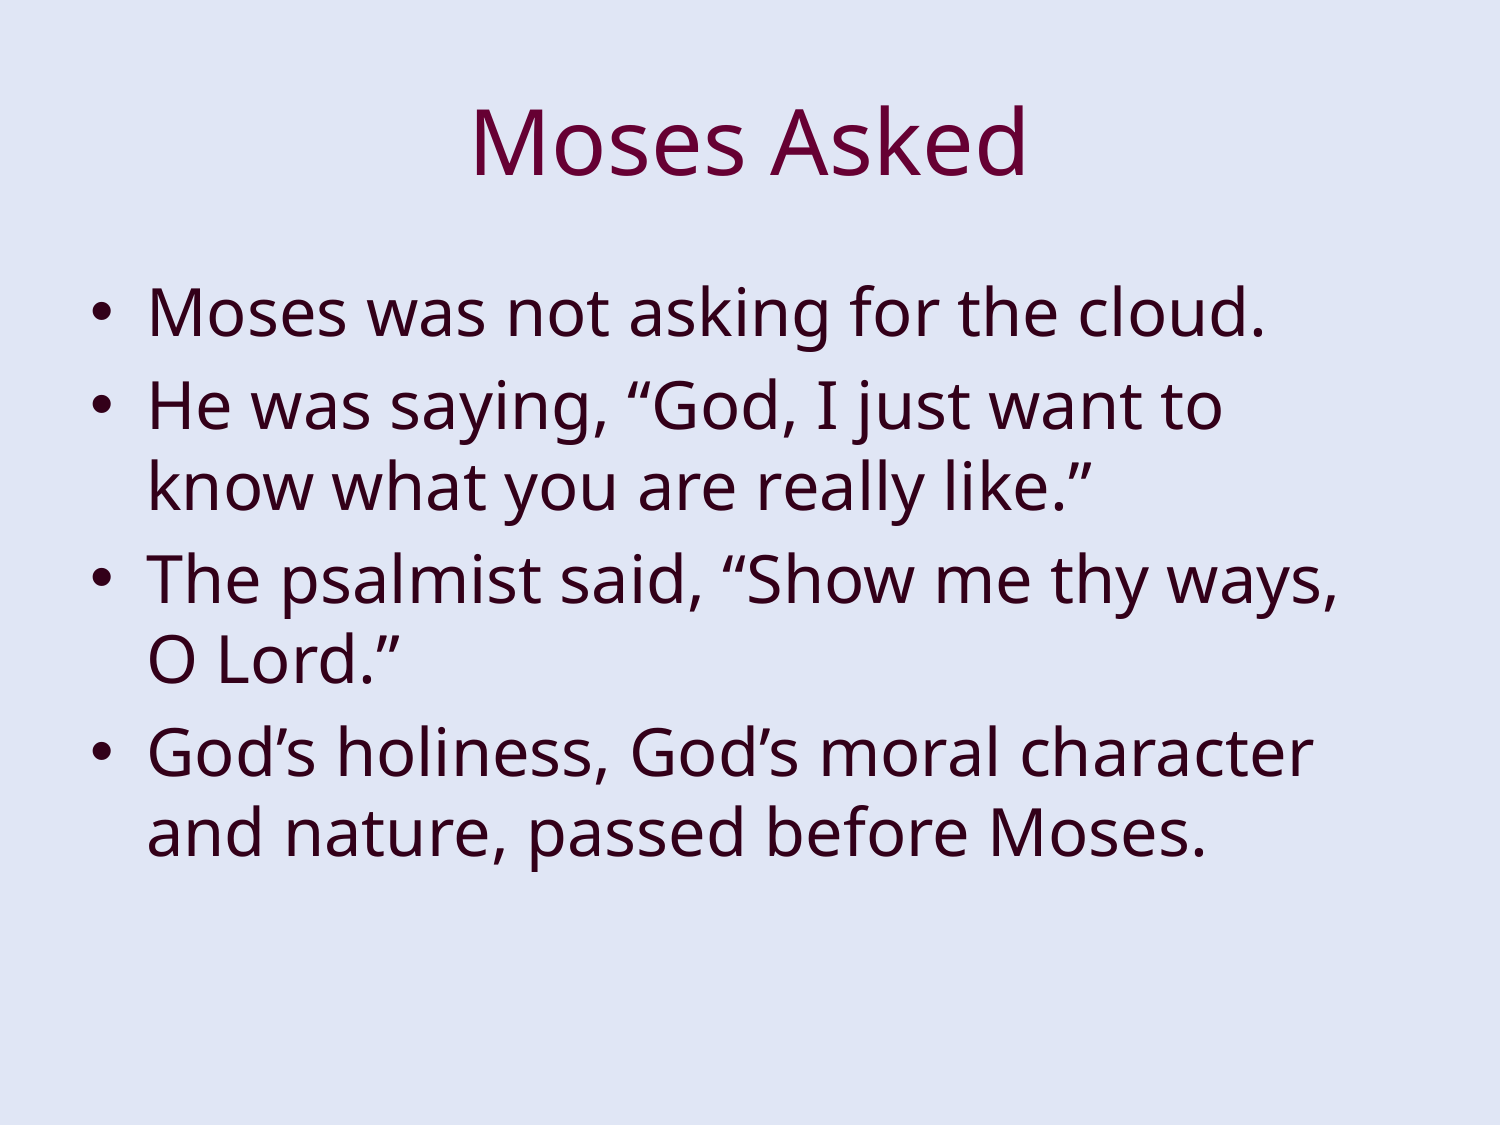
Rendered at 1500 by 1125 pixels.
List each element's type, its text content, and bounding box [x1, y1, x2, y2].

list Moses was not asking for the cloud. He was saying, “God, I just want to know what you are really like.” The psalmist said, “Show me thy ways, O Lord.” God’s holiness, God’s moral character and nature, passed before Moses. [75, 262, 1425, 1005]
title Moses Asked [75, 45, 1425, 233]
